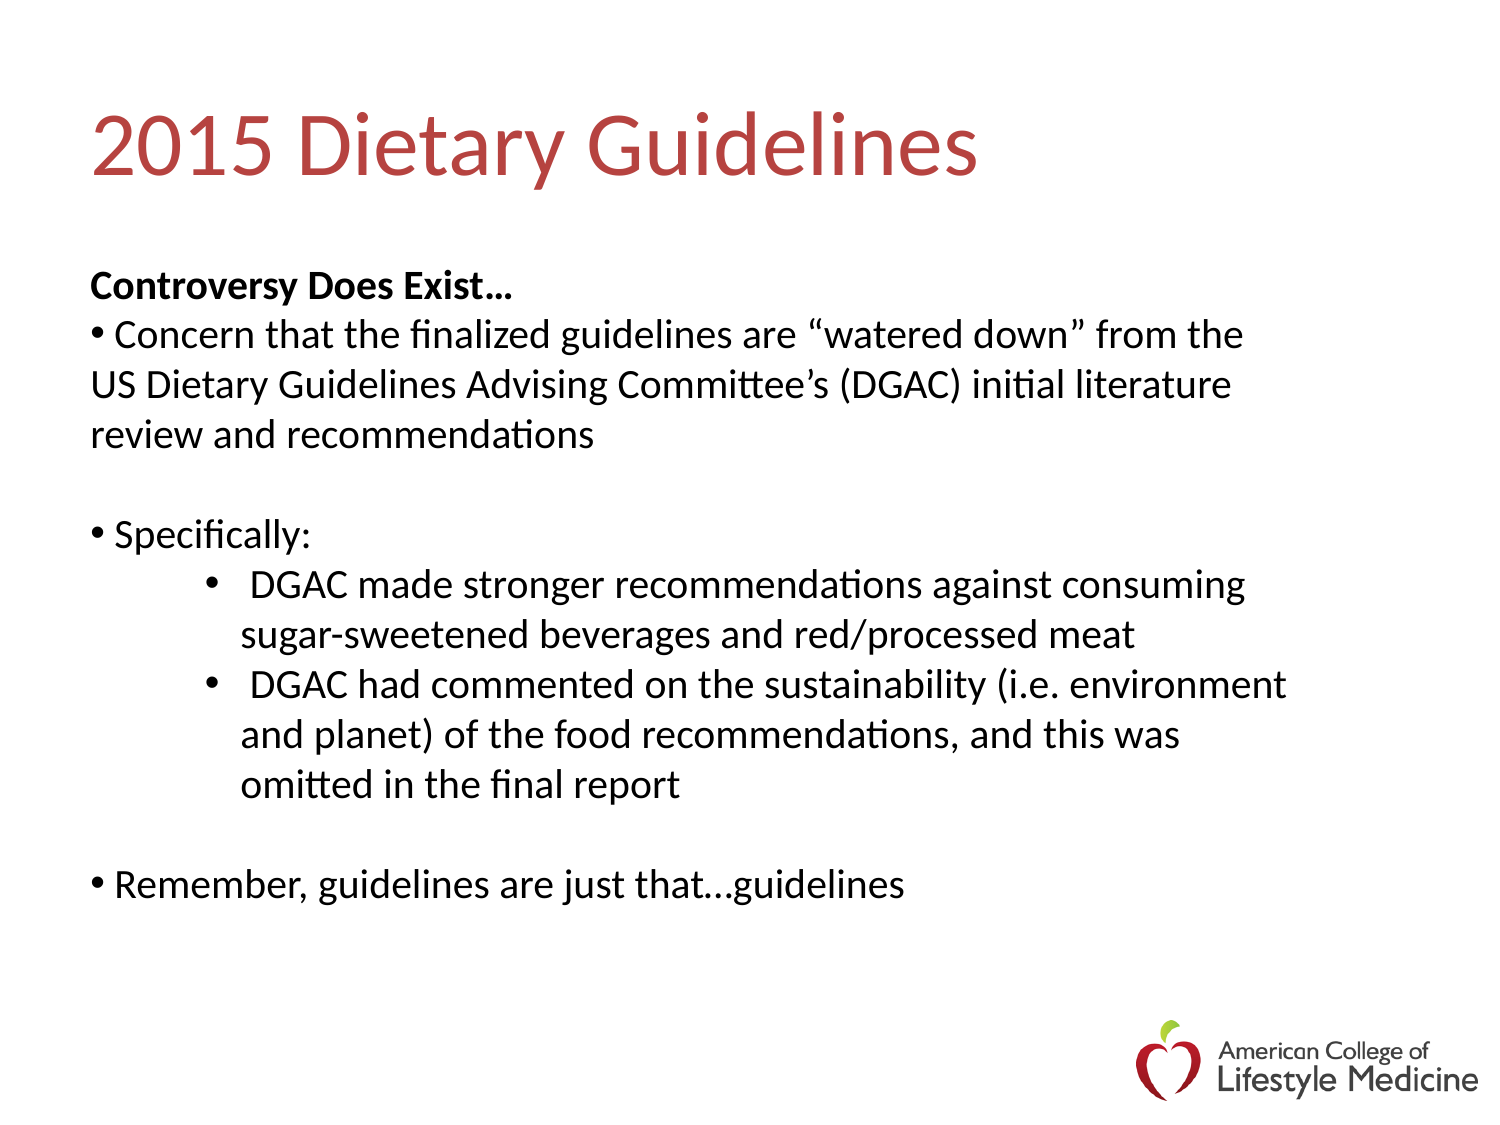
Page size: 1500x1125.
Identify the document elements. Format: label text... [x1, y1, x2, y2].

text_box Controversy Does Exist… Concern that the finalized guidelines are “watered down” from the US Dietary Guidelines Advising Committee’s (DGAC) initial literature review and recommendations Specifically: DGAC made stronger recommendations against consuming sugar-sweetened beverages and red/processed meat DGAC had commented on the sustainability (i.e. environment and planet) of the food recommendations, and this was omitted in the final report Remember, guidelines are just that…guidelines [75, 259, 1314, 915]
title 2015 Dietary Guidelines [75, 45, 1425, 233]
list [49, 250, 1405, 1001]
picture [1135, 1020, 1478, 1101]
